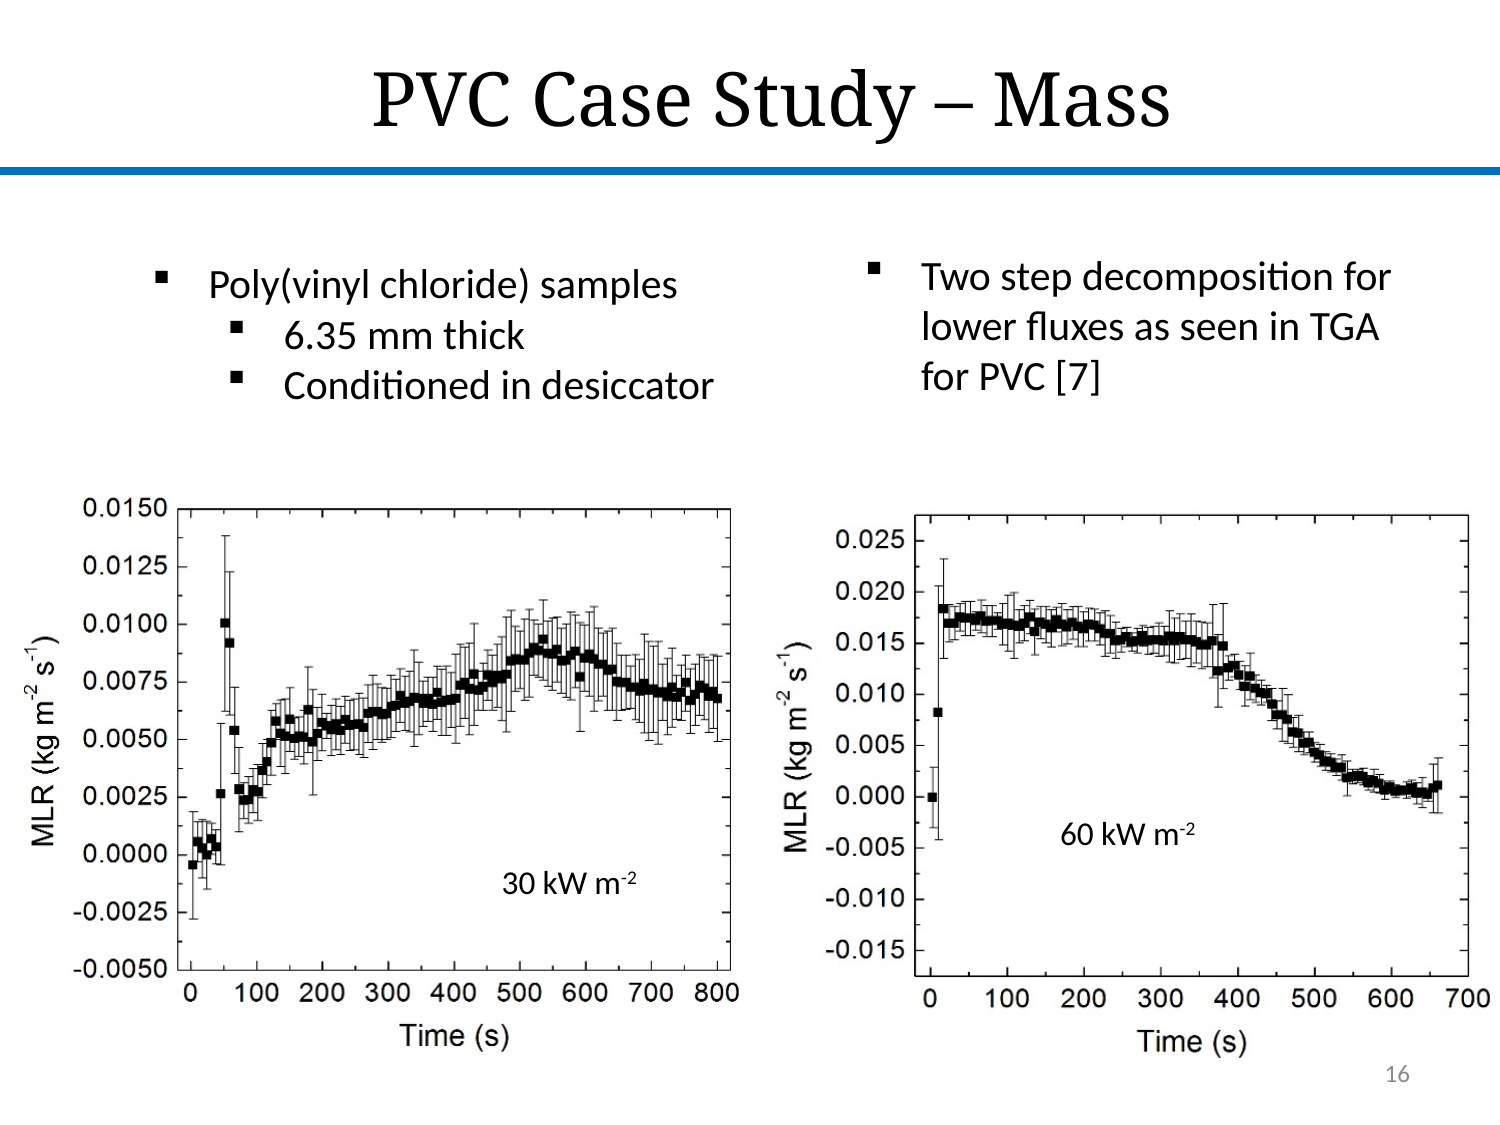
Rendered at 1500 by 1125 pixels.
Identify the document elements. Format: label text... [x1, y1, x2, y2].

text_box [737, 460, 1500, 1061]
text_box Poly(vinyl chloride) samples 6.35 mm thick Conditioned in desiccator [137, 249, 750, 452]
slide_number 16 [1074, 1068, 1425, 1103]
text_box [0, 454, 786, 1055]
text_box Two step decomposition for lower fluxes as seen in TGA for PVC [7] [849, 241, 1438, 452]
text_box PVC Case Study – Mass [356, 44, 1208, 149]
